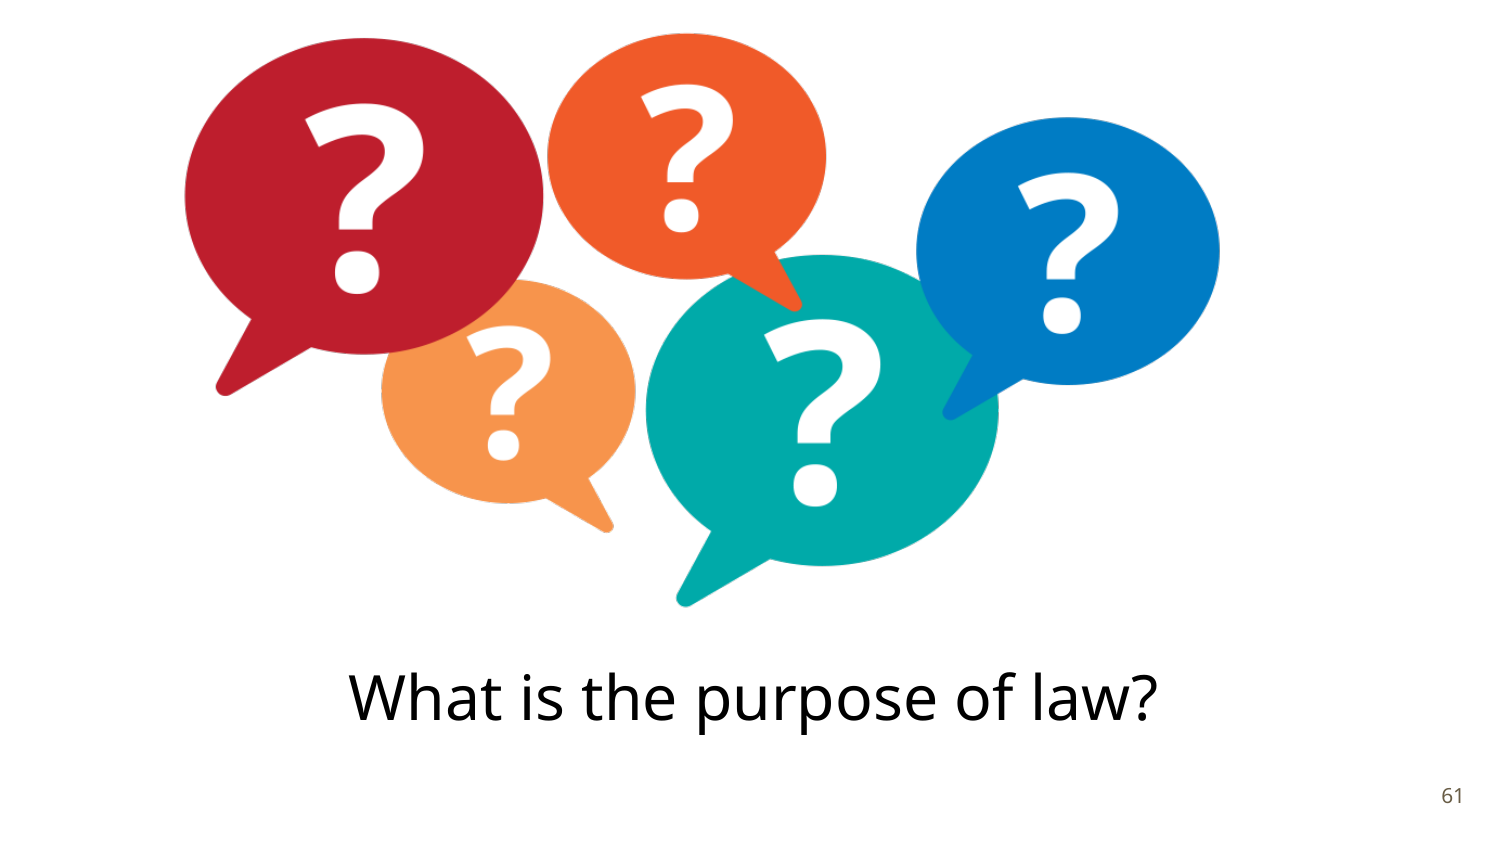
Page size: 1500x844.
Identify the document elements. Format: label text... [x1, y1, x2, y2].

slide_number 61 [1389, 764, 1480, 830]
picture [179, 0, 1237, 628]
text_box What is the purpose of law? [191, 642, 1317, 830]
